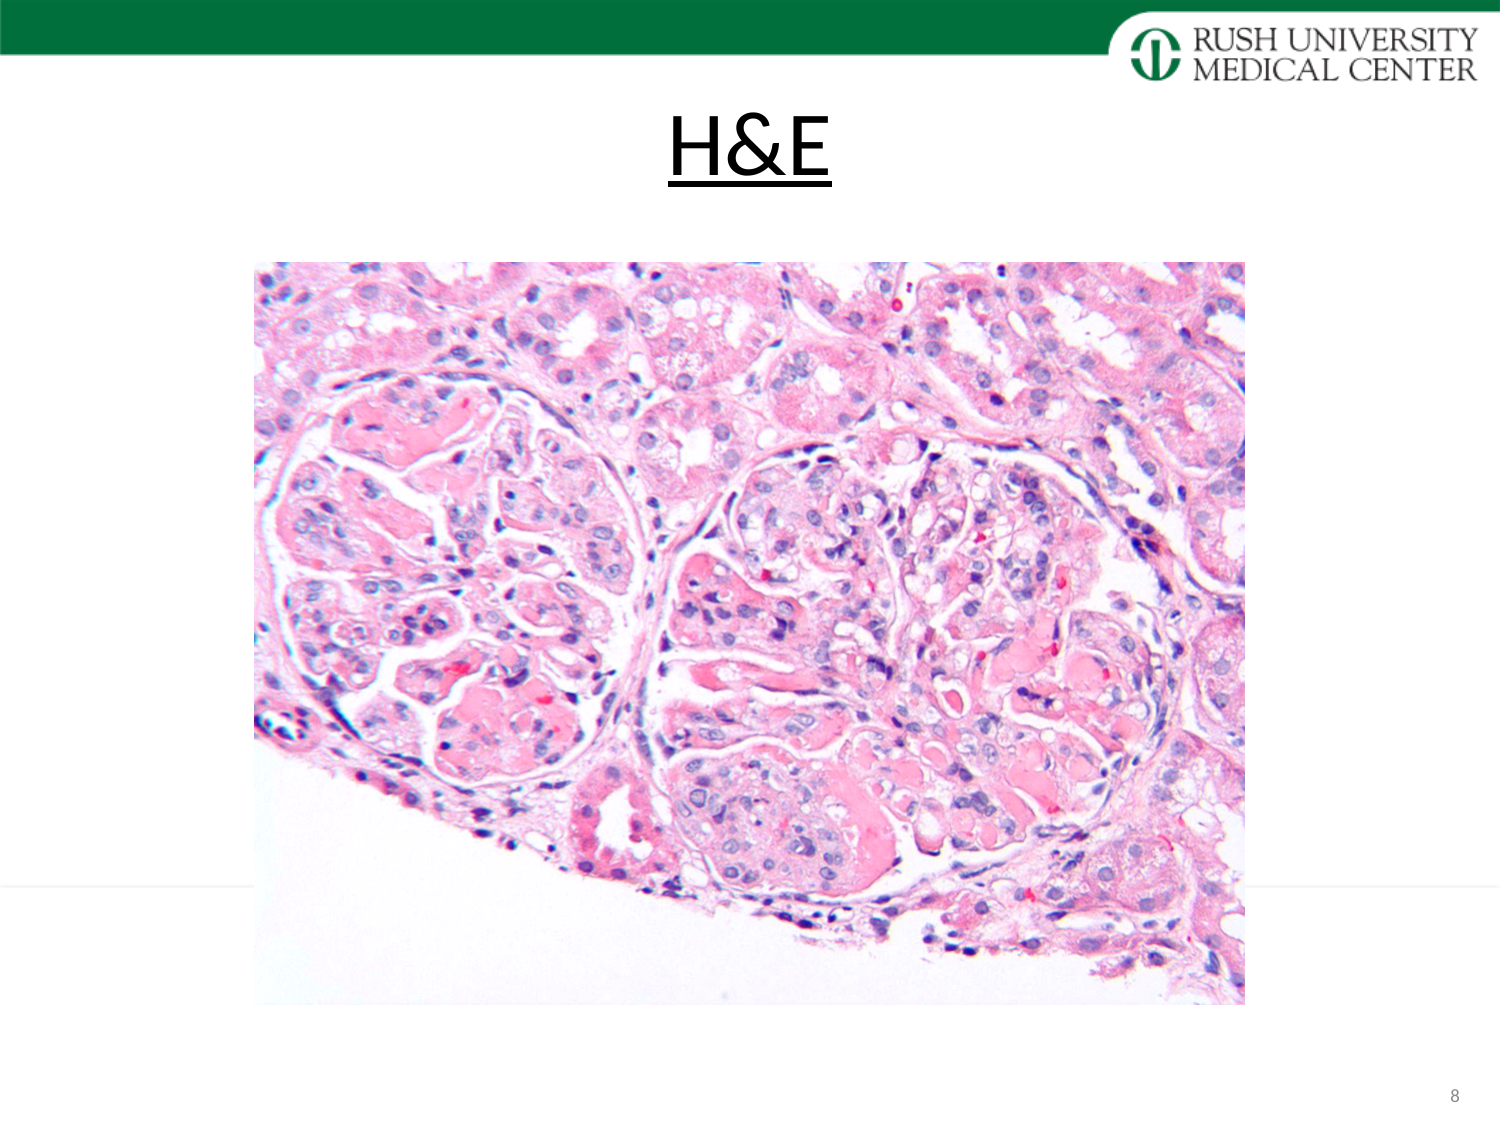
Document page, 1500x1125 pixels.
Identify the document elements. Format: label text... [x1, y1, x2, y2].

title H&E [75, 45, 1425, 233]
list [254, 262, 1246, 1005]
slide_number 8 [1125, 1065, 1475, 1125]
